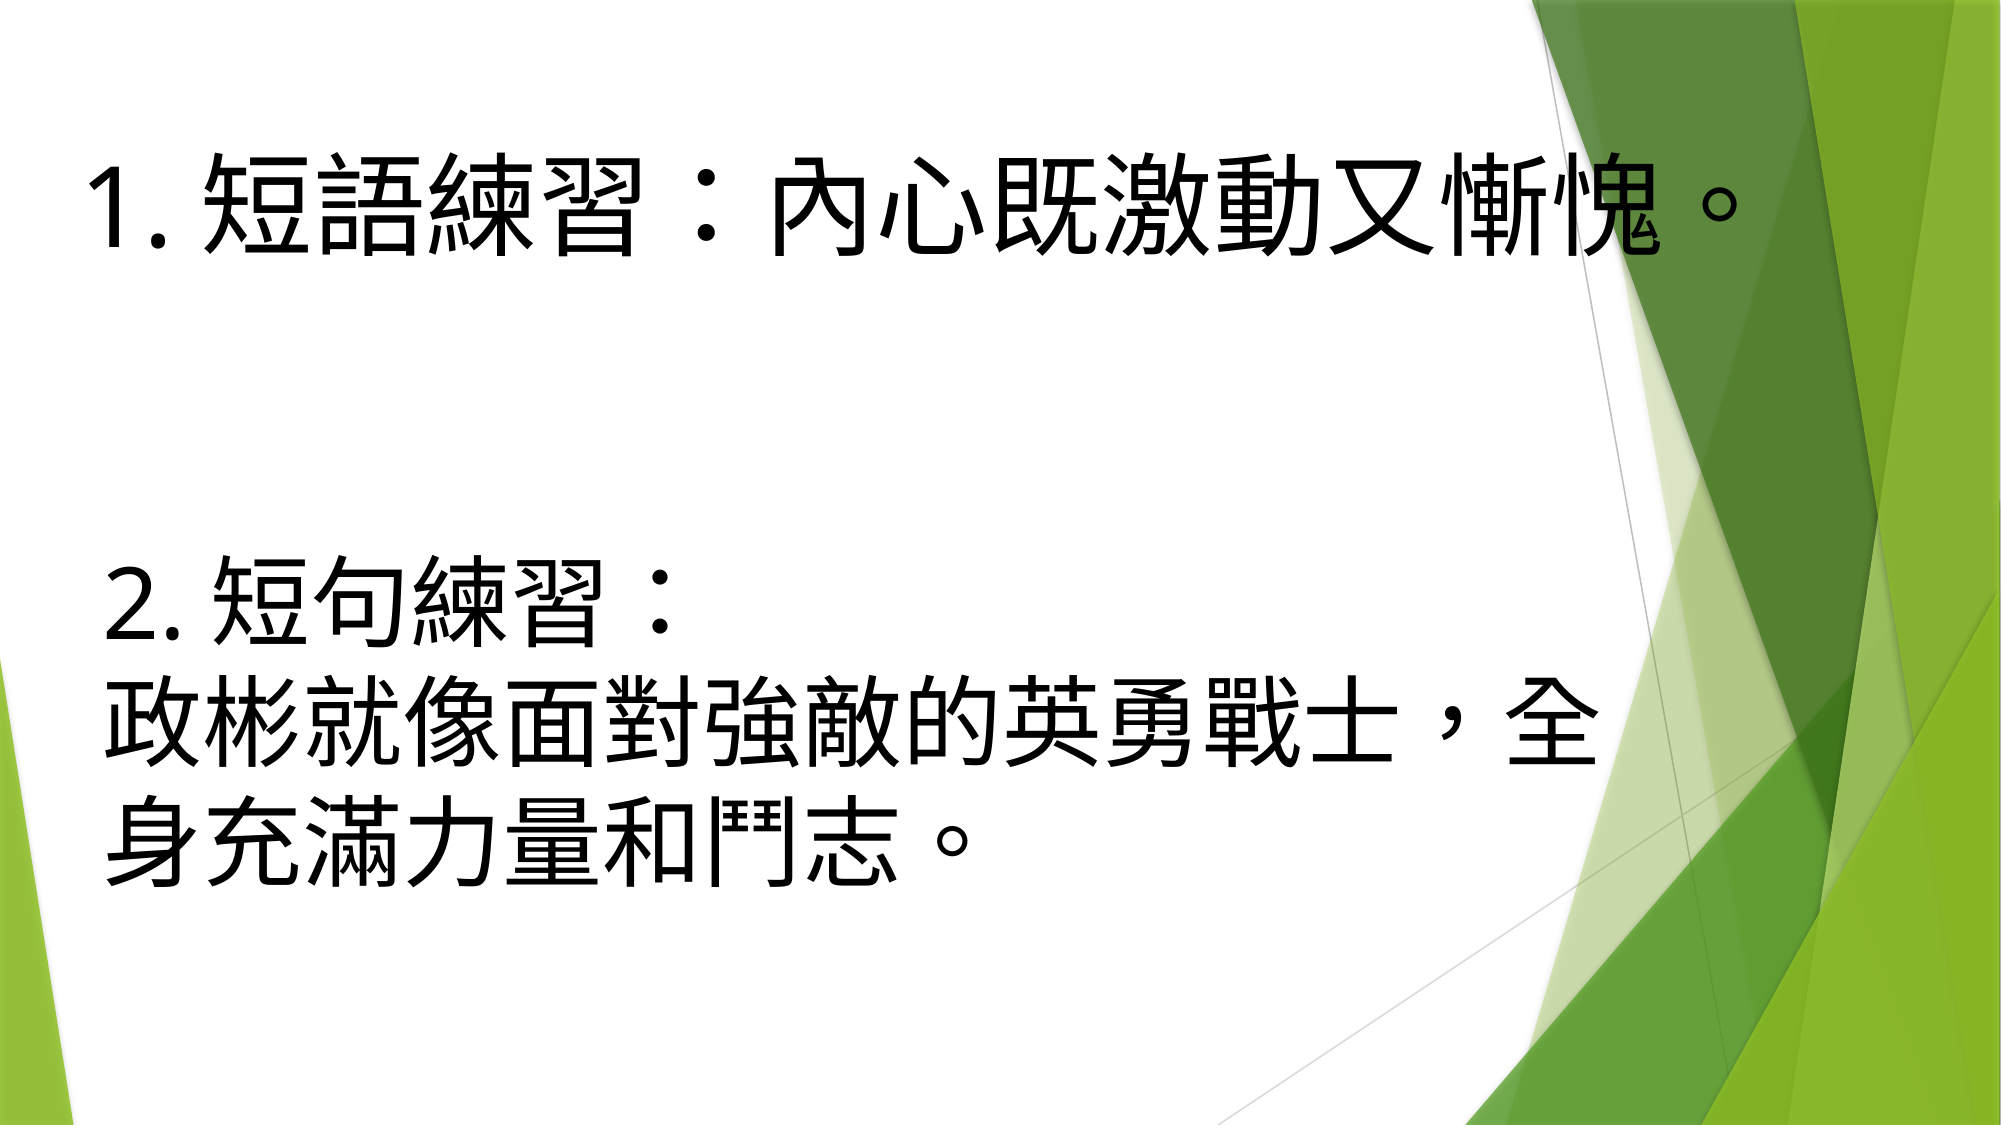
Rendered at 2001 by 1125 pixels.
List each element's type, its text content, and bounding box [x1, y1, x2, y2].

text_box 2.短句練習： 政彬就像面對強敵的英勇戰士，全身充滿力量和鬥志。 [87, 532, 1713, 907]
text_box 1.短語練習：內心既激動又慚愧。 [64, 143, 1704, 320]
